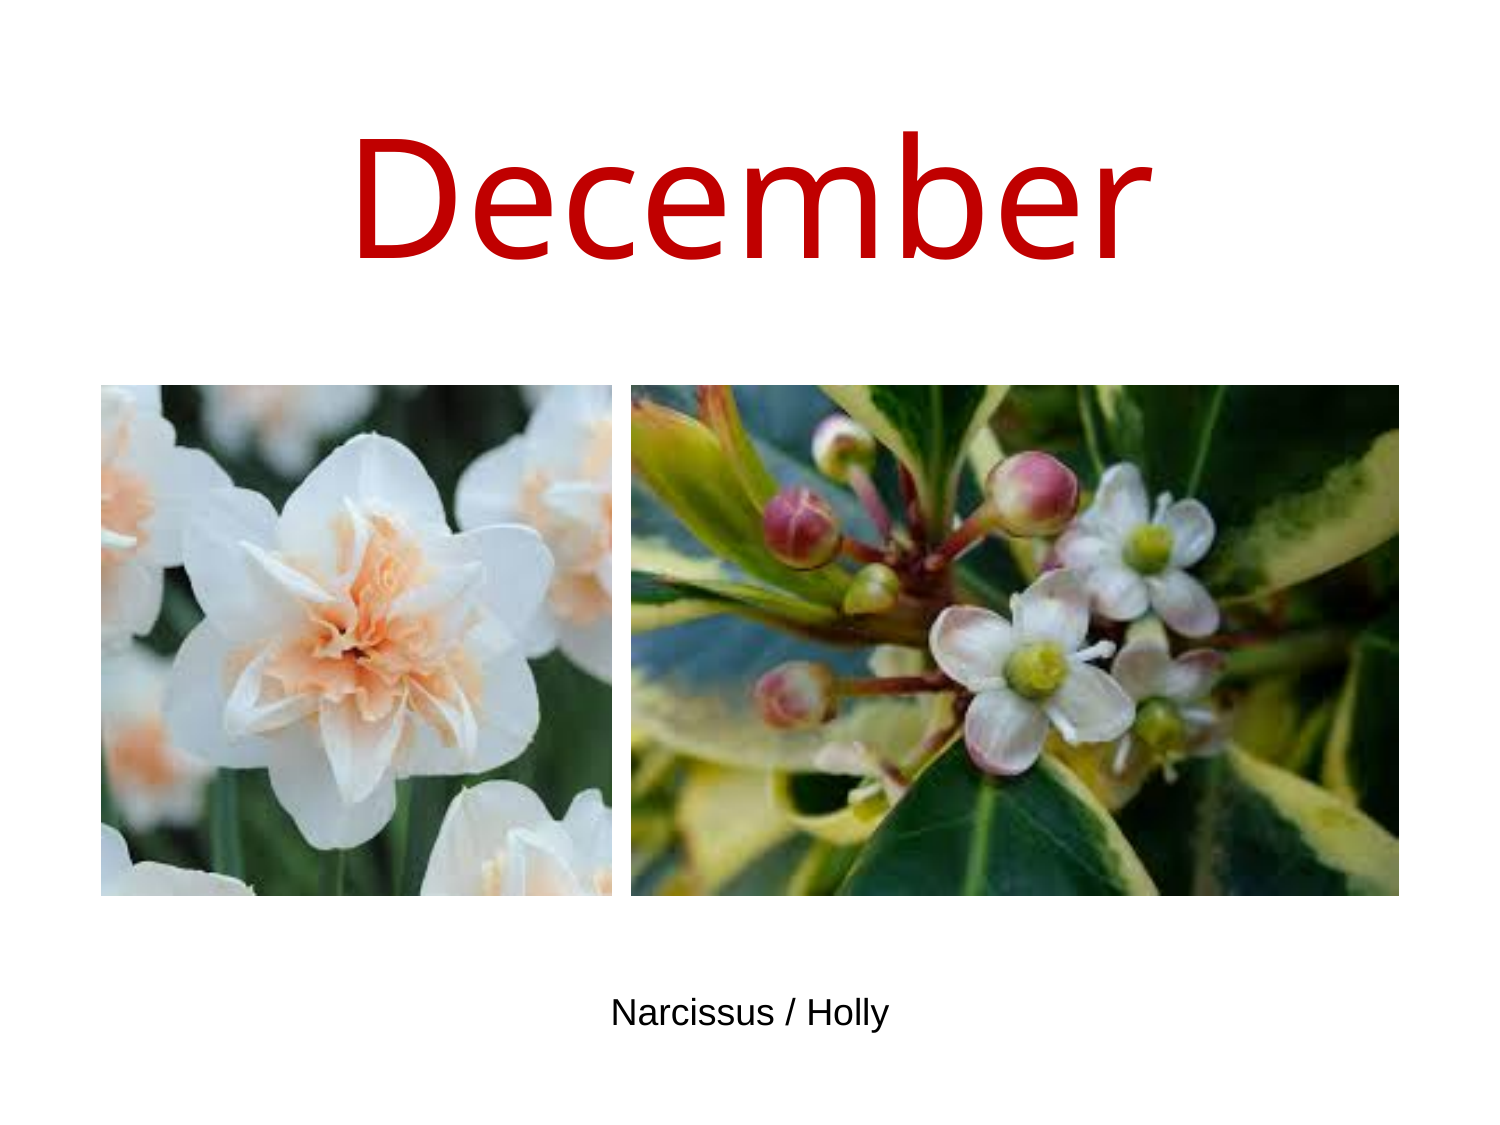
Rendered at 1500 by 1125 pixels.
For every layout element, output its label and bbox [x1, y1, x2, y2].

text_box [101, 385, 1399, 896]
text_box [124, 84, 1376, 299]
text_box [433, 980, 1067, 1040]
